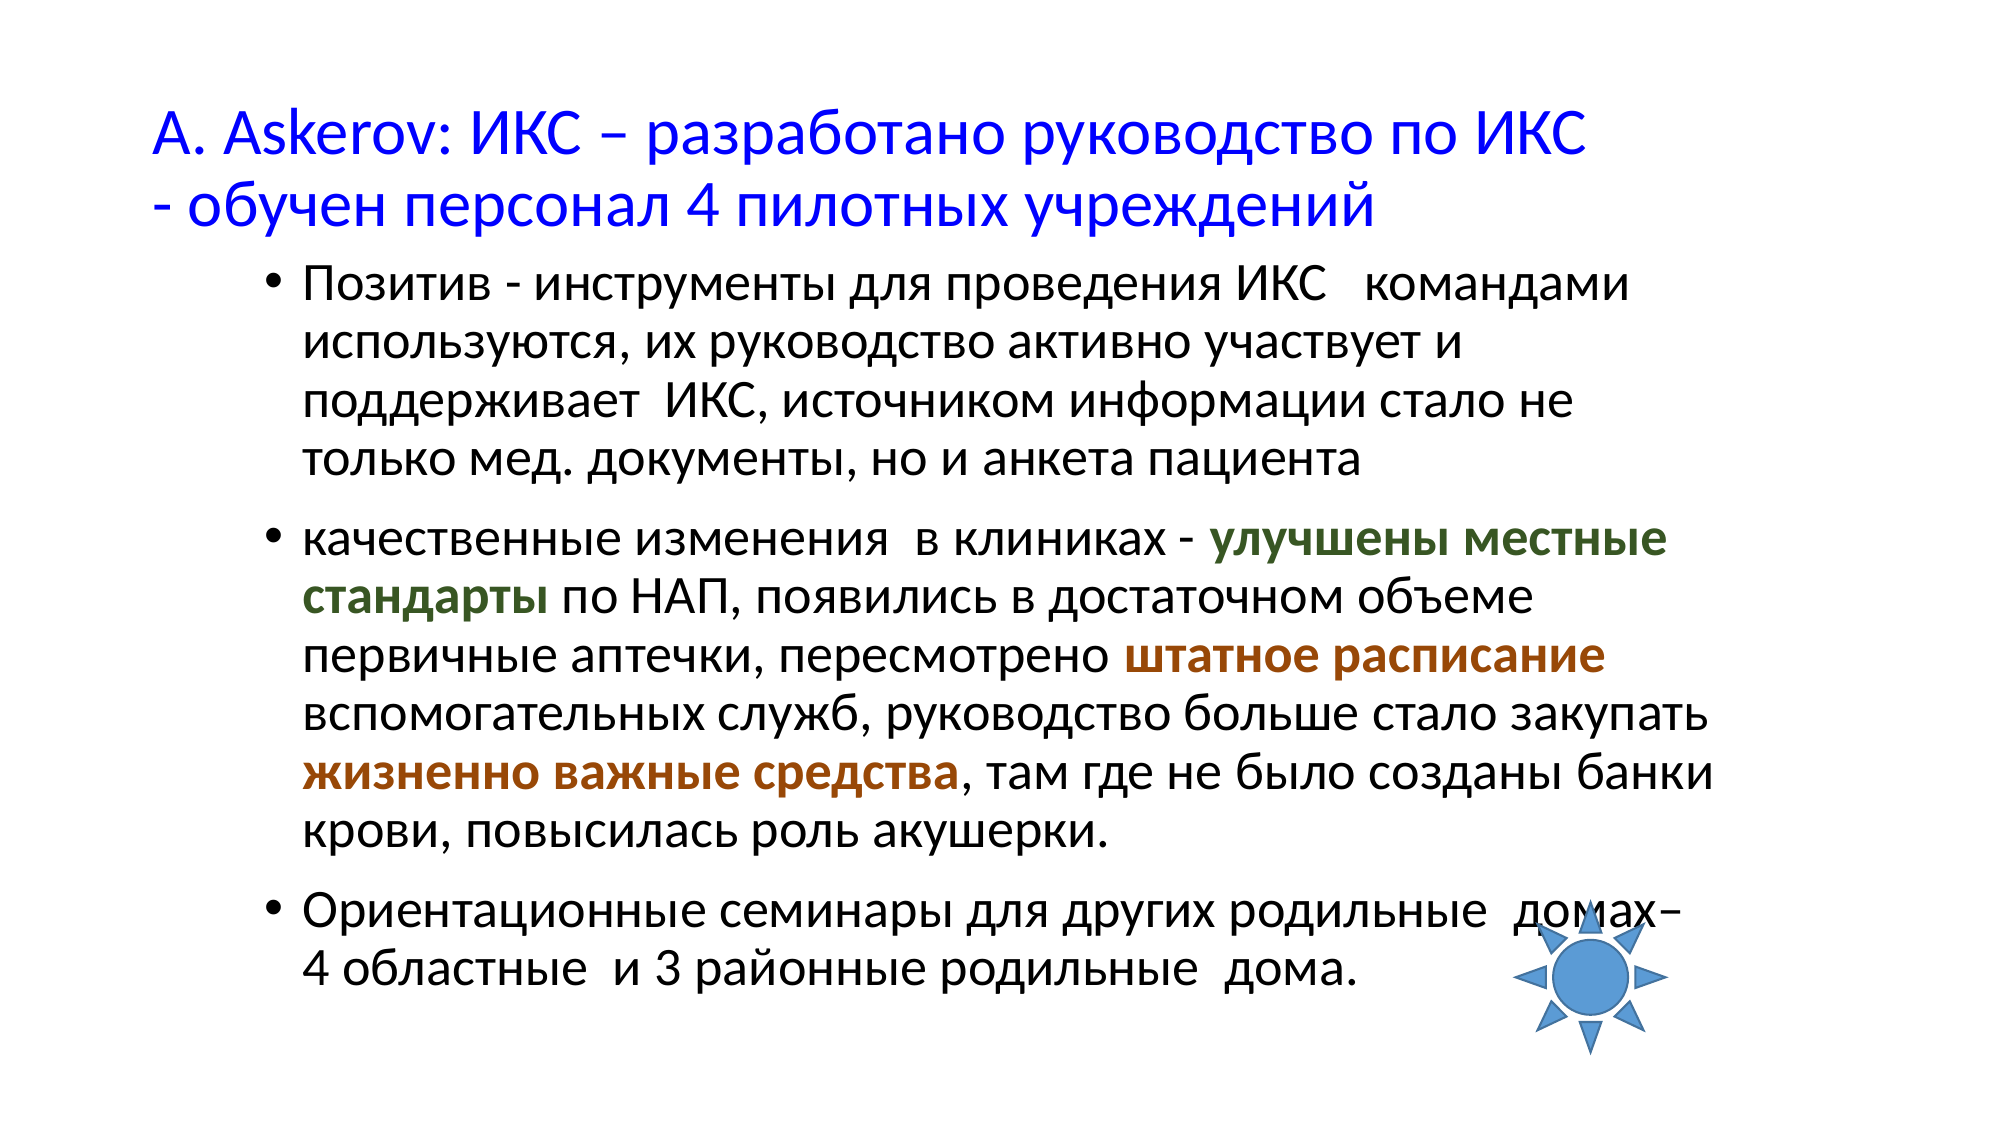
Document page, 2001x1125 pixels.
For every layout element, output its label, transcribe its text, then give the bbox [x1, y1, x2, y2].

text_box [1578, 899, 1603, 934]
text_box [1578, 1020, 1603, 1056]
text_box [1535, 999, 1569, 1033]
text_box [1535, 922, 1569, 956]
text_box [1612, 922, 1646, 956]
text_box [1552, 938, 1630, 1016]
text_box [1512, 965, 1547, 990]
text_box [1634, 965, 1669, 990]
list Позитив - инструменты для проведения ИКС командами используются, их руководство активно участвует и поддерживает ИКС, источником информации стало не только мед. документы, но и анкета пациента качественные изменения в клиниках - улучшены местные стандарты по НАП, появились в достаточном объеме первичные аптечки, пересмотрено штатное расписание вспомогательных служб, руководство больше стало закупать жизненно важные средства, там где не было созданы банки крови, повысилась роль акушерки. Ориентационные семинары для других родильные домах– 4 областные и 3 районные родильные дома. [249, 246, 1750, 1079]
title A. Askerov: ИКС – разработано руководство по ИКС - обучен персонал 4 пилотных учреждений [137, 59, 1863, 278]
text_box [1612, 999, 1646, 1033]
